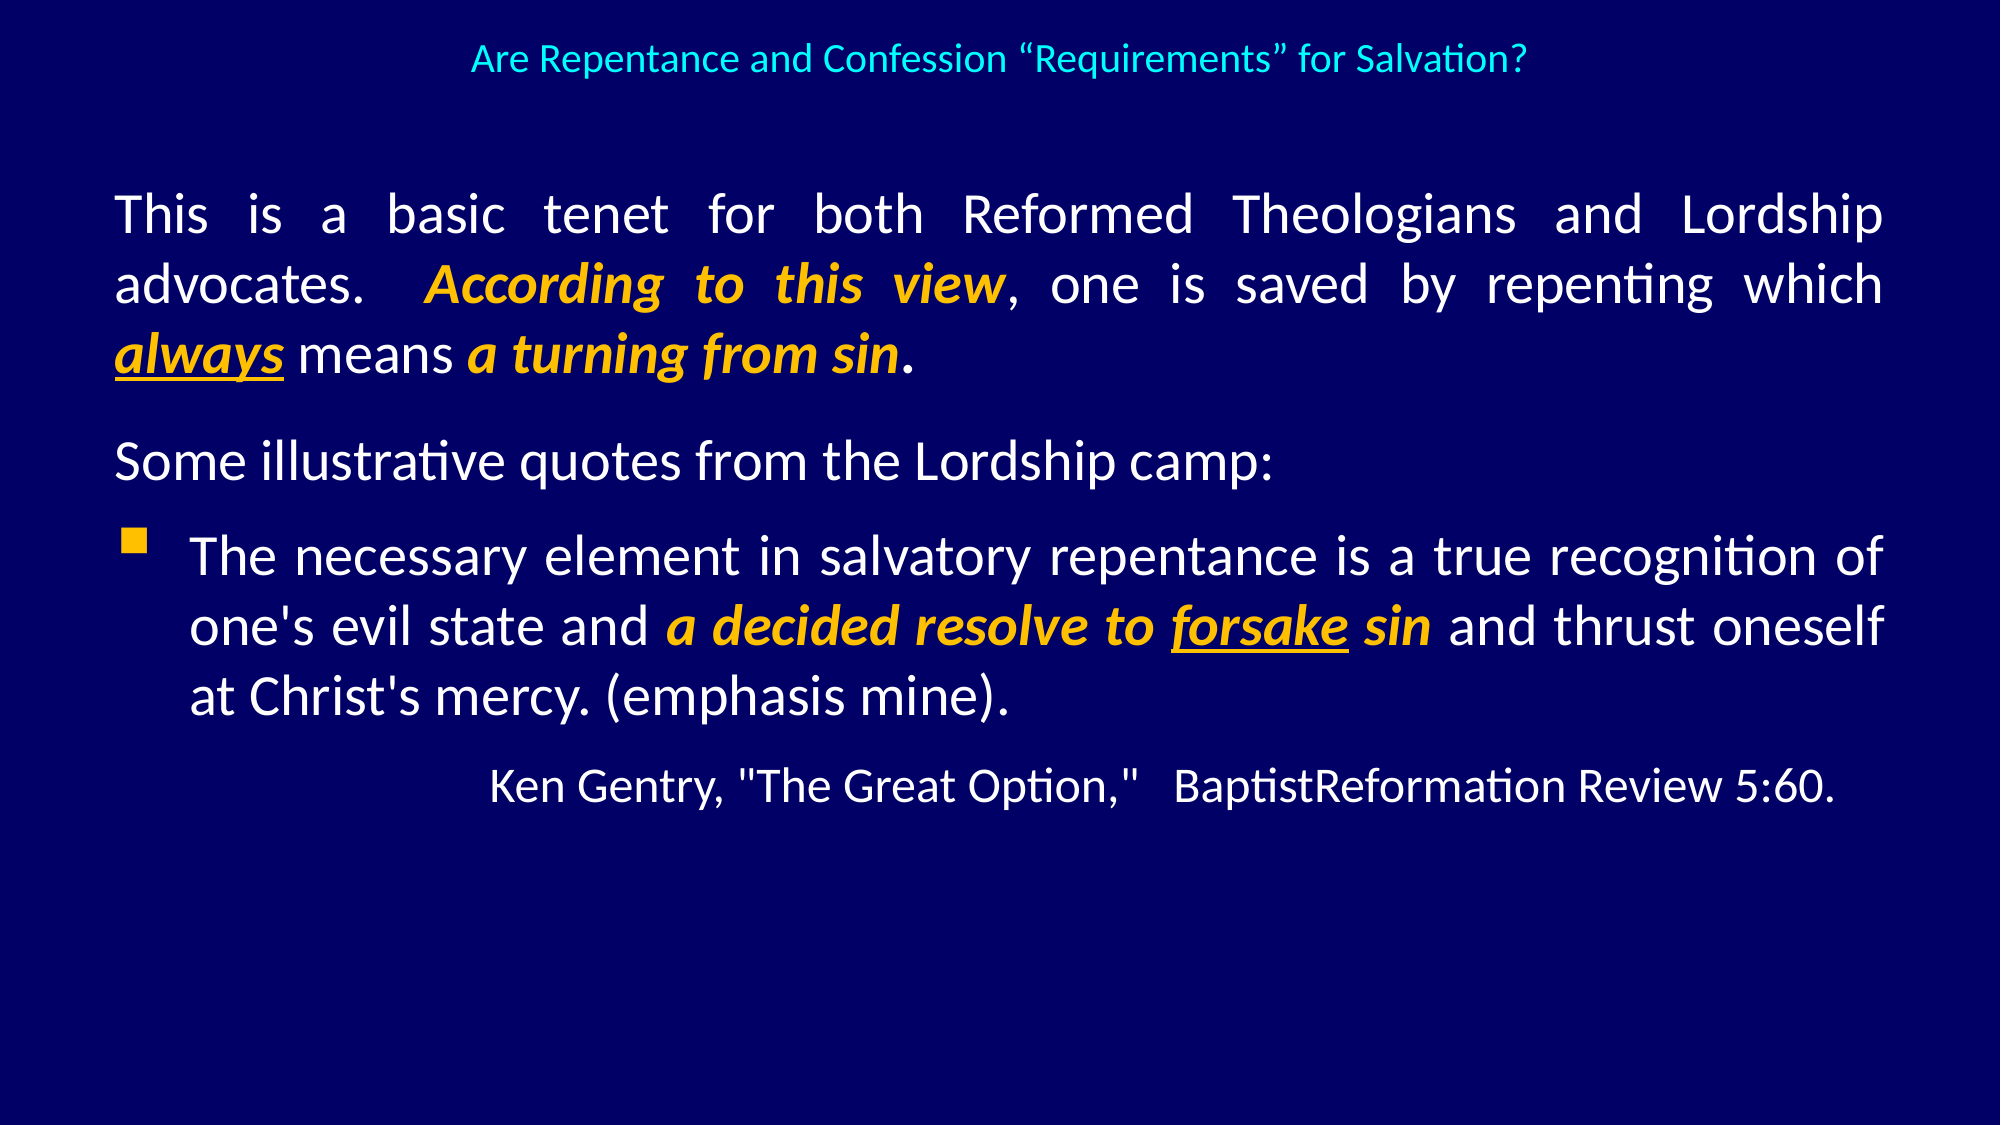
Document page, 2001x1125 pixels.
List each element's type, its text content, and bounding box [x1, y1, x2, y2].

text_box This is a basic tenet for both Reformed Theologians and Lordship advocates. According to this view, one is saved by repenting which always means a turning from sin. Some illustrative quotes from the Lordship camp: The necessary element in salvatory repentance is a true recognition of one's evil state and a decided resolve to forsake sin and thrust oneself at Christ's mercy. (emphasis mine). Ken Gentry, "The Great Option," BaptistReformation Review 5:60. [99, 167, 1900, 820]
text_box Are Repentance and Confession “Requirements” for Salvation? [337, 24, 1663, 88]
